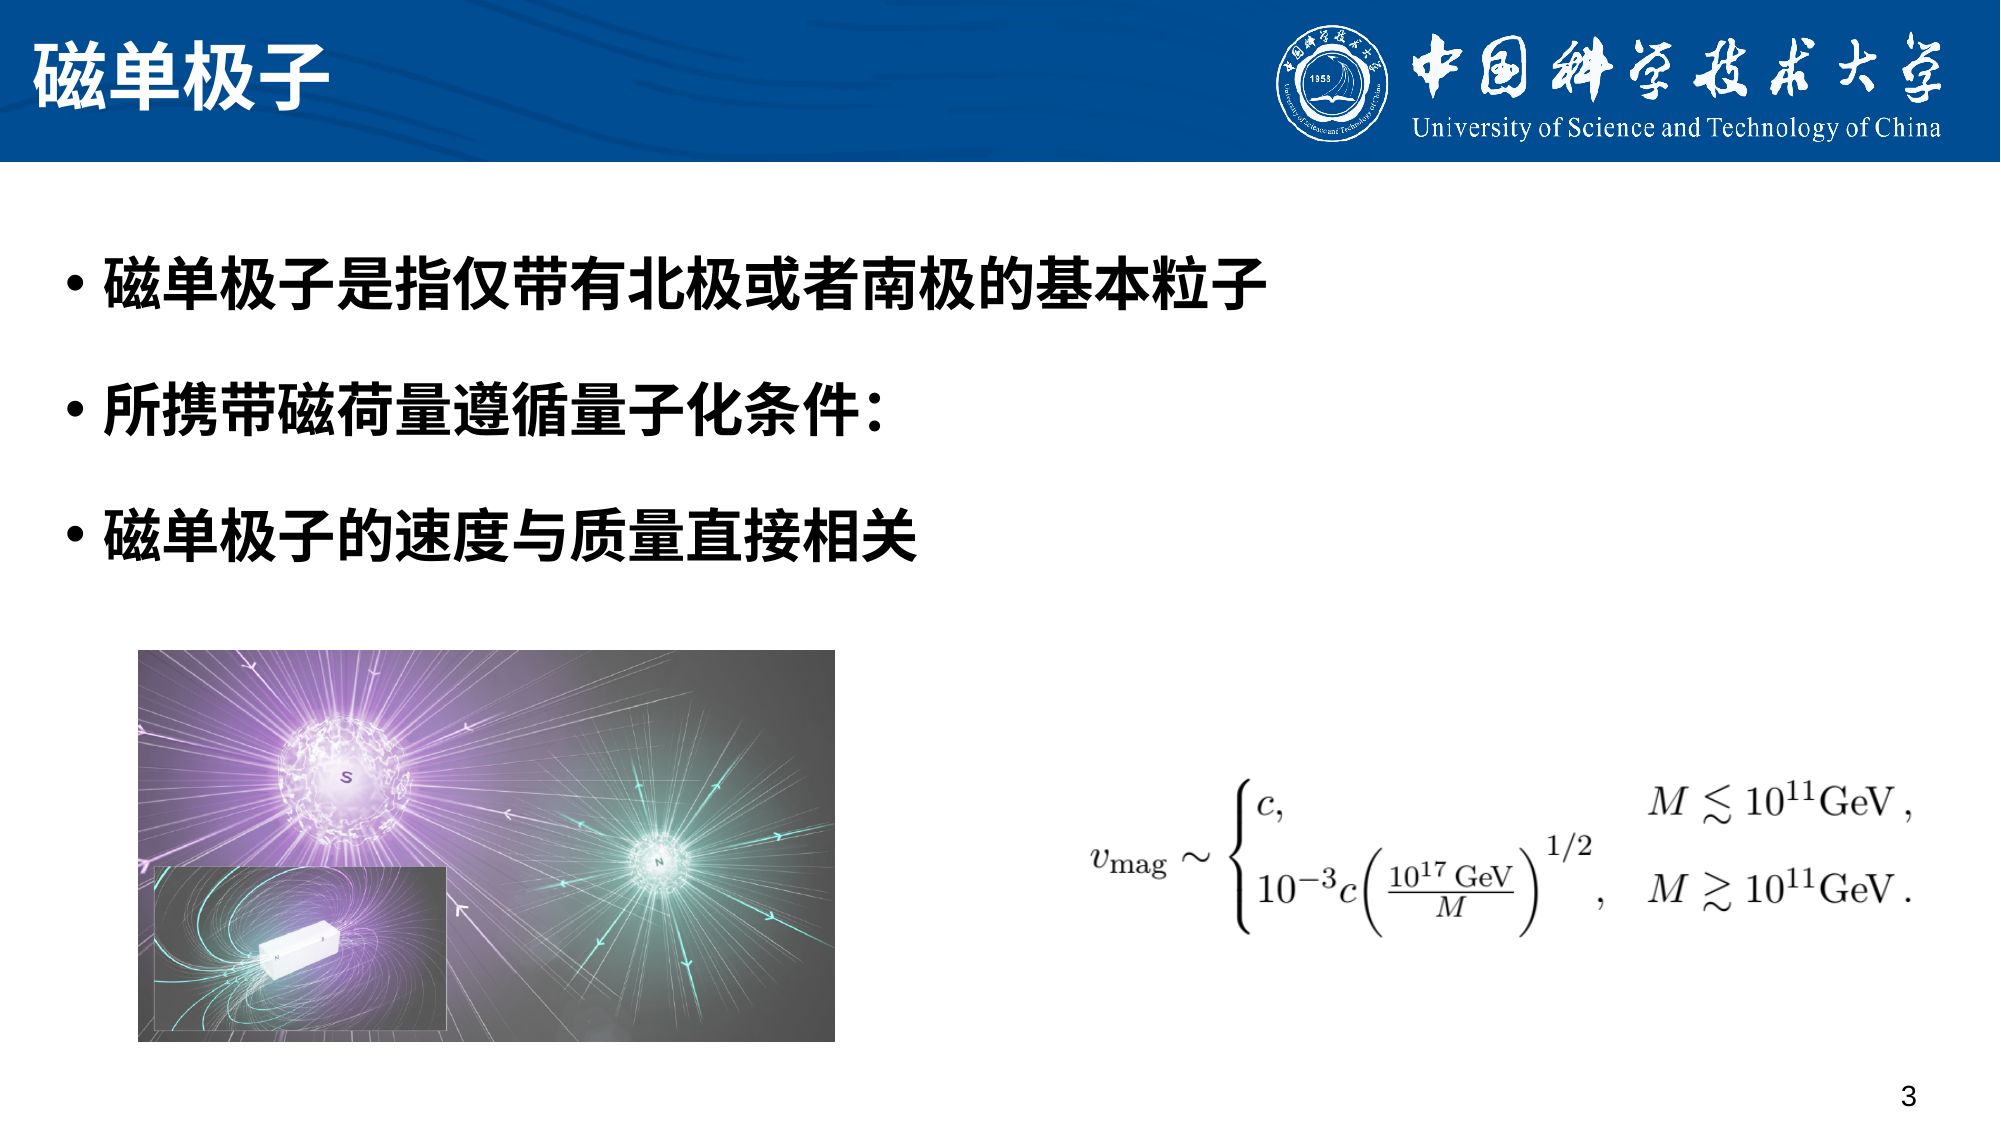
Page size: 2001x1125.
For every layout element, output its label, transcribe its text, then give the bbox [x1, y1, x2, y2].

title 磁单极子 [17, 22, 1303, 139]
picture [1061, 753, 1927, 938]
slide_number 3 [1481, 1065, 1932, 1125]
picture [138, 650, 835, 1042]
picture [0, 0, 2000, 162]
